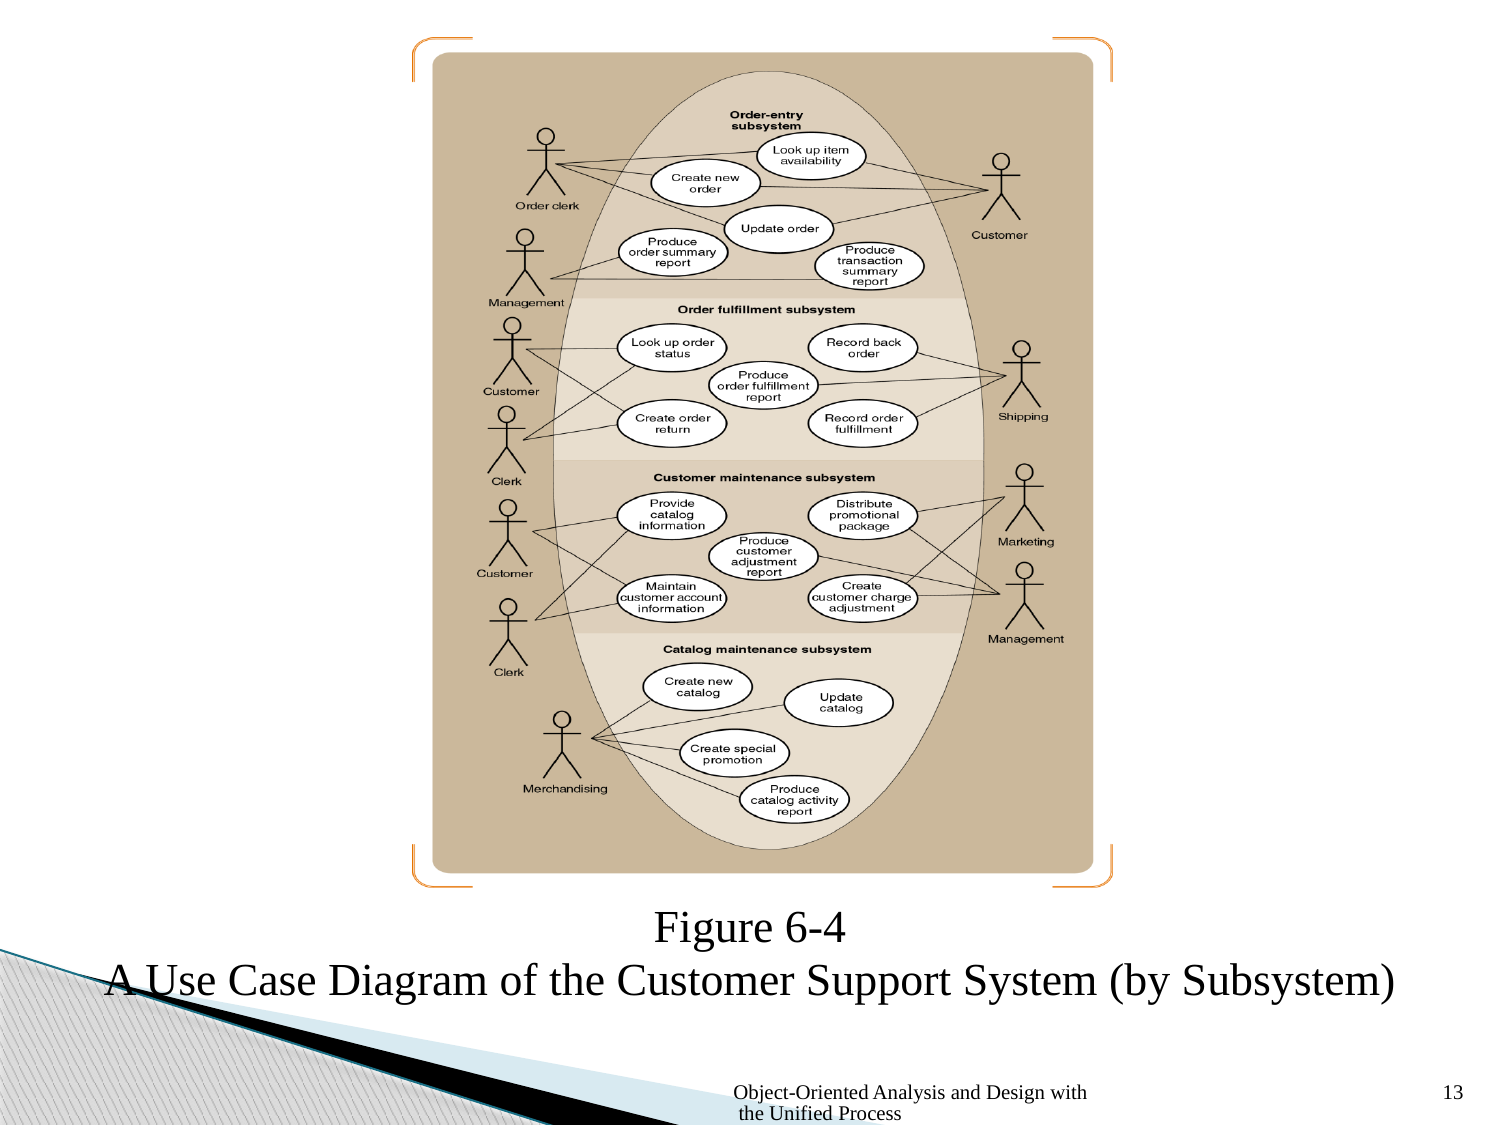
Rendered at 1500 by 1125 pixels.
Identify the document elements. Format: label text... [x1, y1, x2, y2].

picture [412, 37, 1113, 888]
text_box Figure 6-4 A Use Case Diagram of the Customer Support System (by Subsystem) [37, 900, 1463, 1012]
slide_number 13 [1418, 1051, 1479, 1112]
footer Object-Oriented Analysis and Design with the Unified Process [718, 1051, 1105, 1112]
